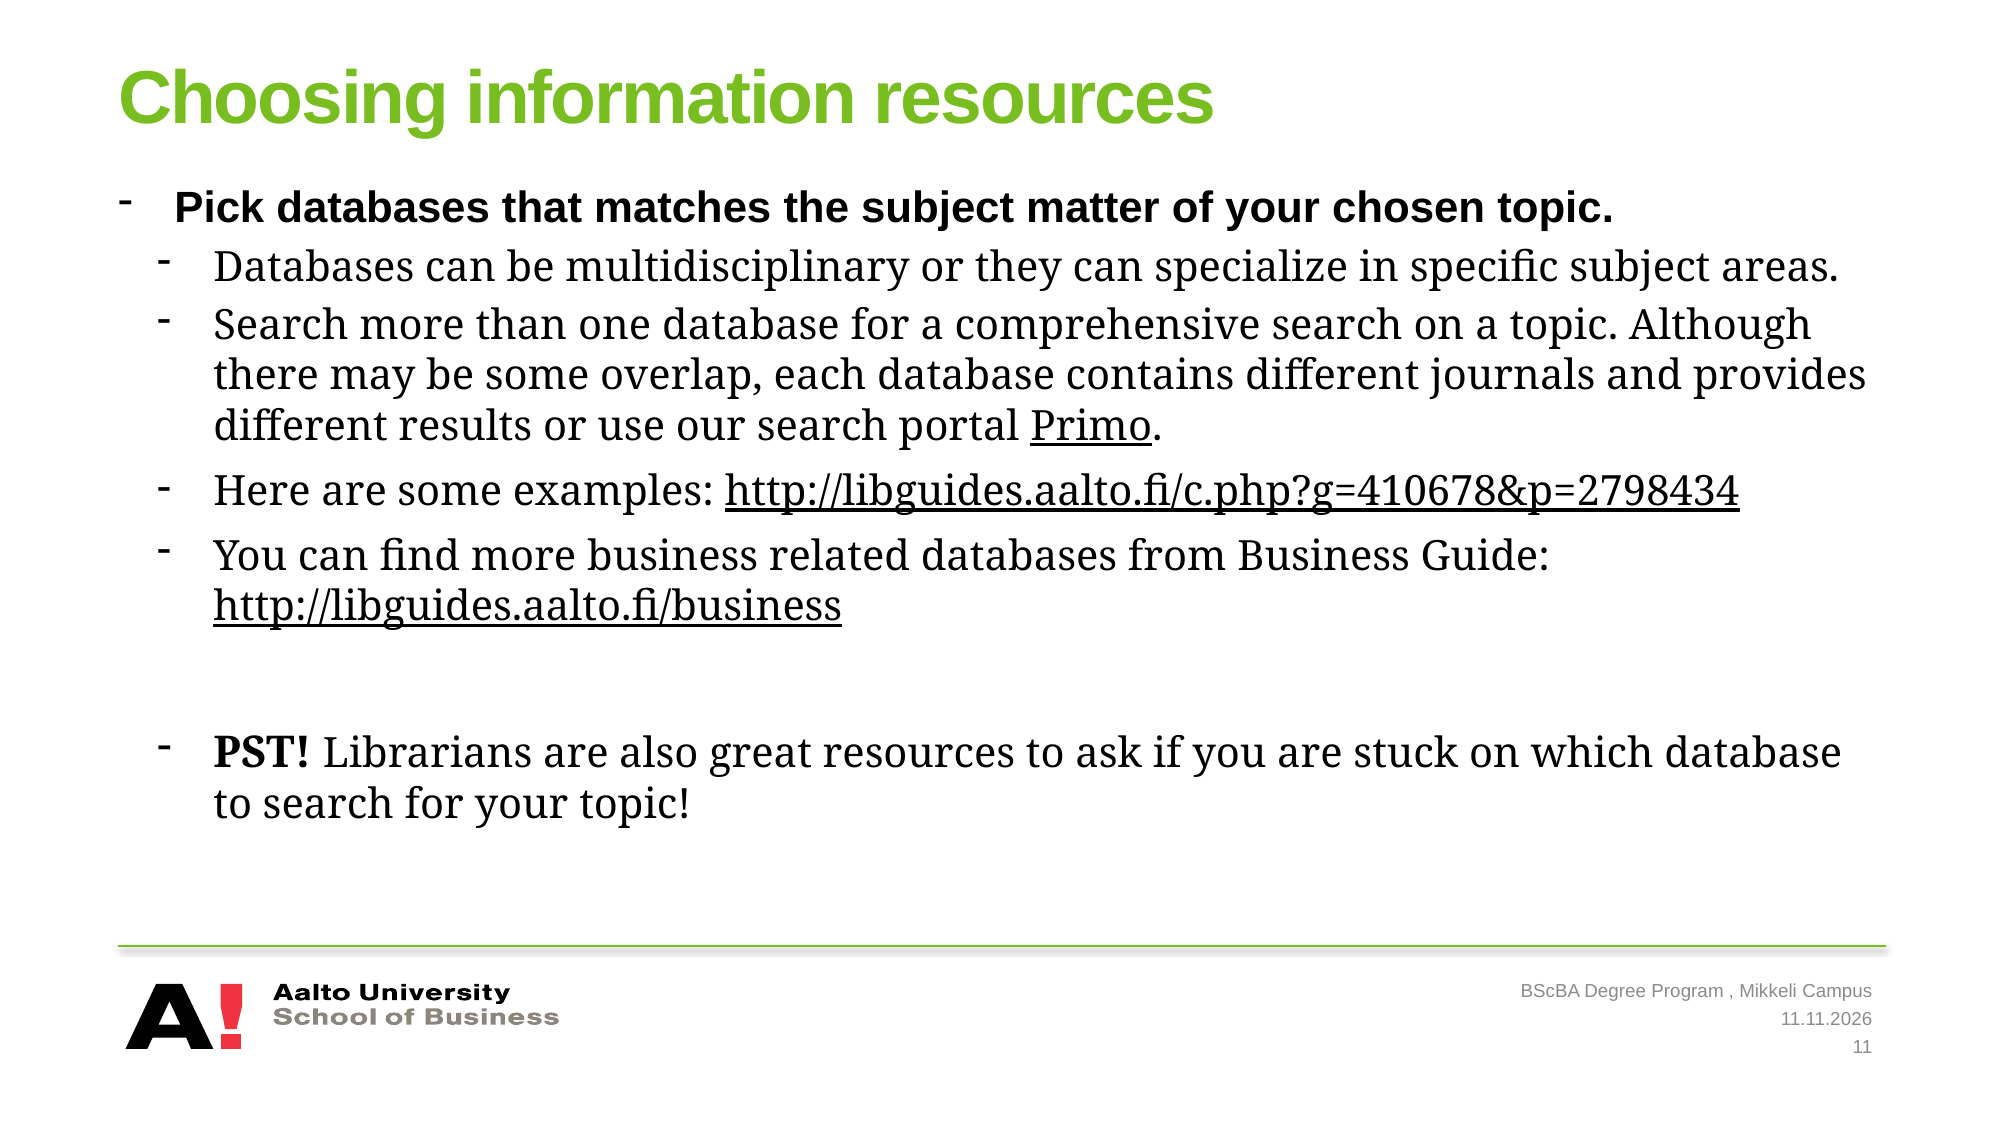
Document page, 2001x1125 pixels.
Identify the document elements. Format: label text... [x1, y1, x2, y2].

footer BScBA Degree Program , Mikkeli Campus [1080, 976, 1873, 1003]
title Choosing information resources [118, 62, 1887, 178]
list Pick databases that matches the subject matter of your chosen topic. Databases can be multidisciplinary or they can specialize in specific subject areas. Search more than one database for a comprehensive search on a topic. Although there may be some overlap, each database contains different journals and provides different results or use our search portal Primo. Here are some examples: http://libguides.aalto.fi/c.php?g=410678&p=2798434 You can find more business related databases from Business Guide: http://libguides.aalto.fi/business PST! Librarians are also great resources to ask if you are stuck on which database to search for your topic! [118, 178, 1887, 906]
slide_number 11 [1080, 1033, 1873, 1060]
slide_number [1080, 1003, 1873, 1033]
